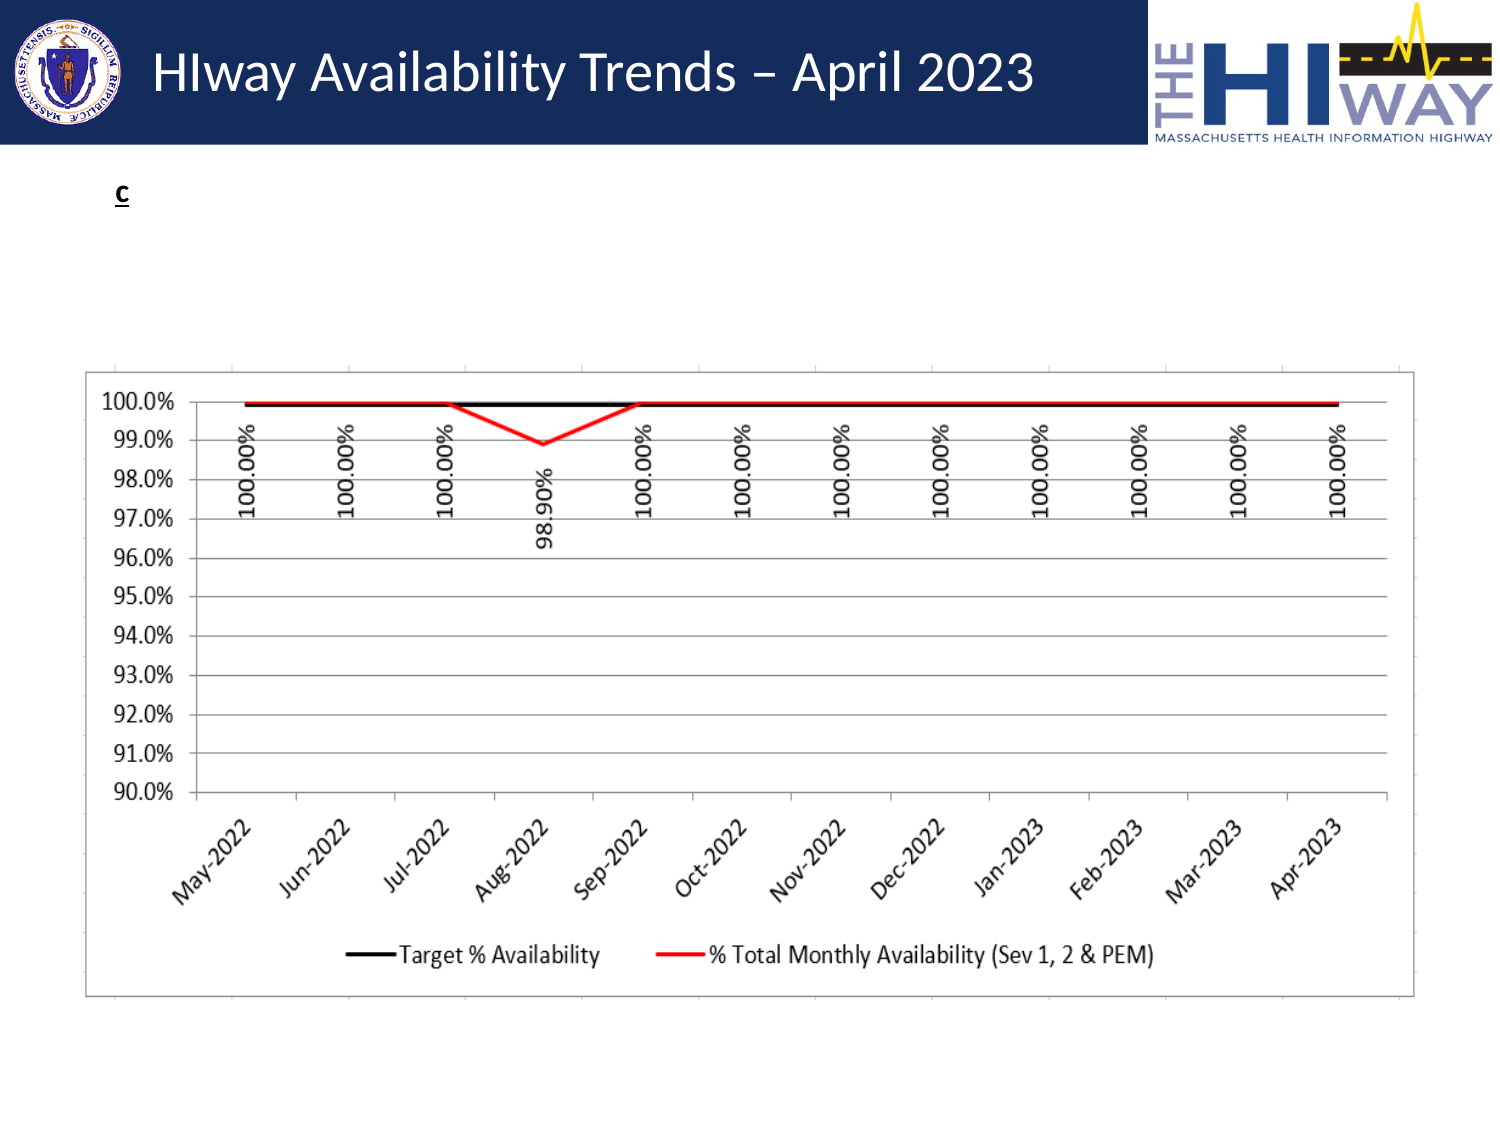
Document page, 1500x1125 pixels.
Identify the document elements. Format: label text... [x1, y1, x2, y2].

text_box c [100, 161, 1185, 322]
picture [1148, 0, 1500, 145]
picture [5, 12, 128, 130]
title HIway Availability Trends – April 2023 [136, 21, 1138, 115]
picture [82, 365, 1417, 1000]
